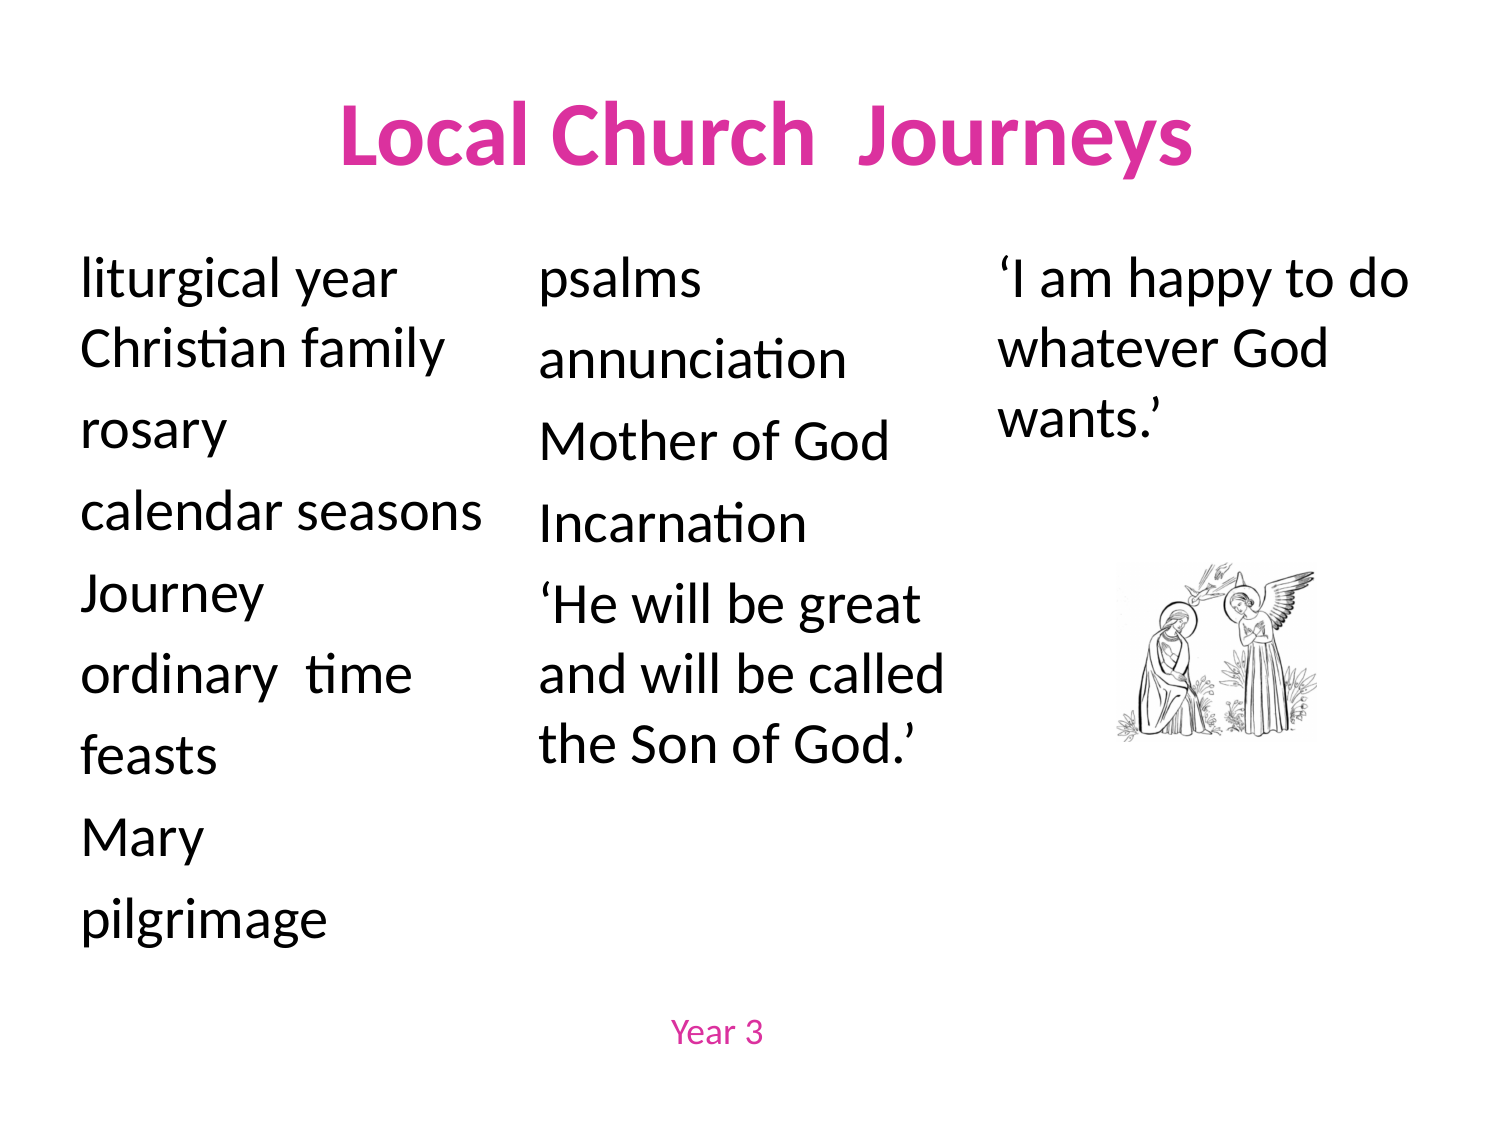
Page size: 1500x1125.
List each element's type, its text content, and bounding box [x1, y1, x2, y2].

list liturgical year Christian family rosary calendar seasons Journey ordinary time feasts Mary pilgrimage psalms annunciation Mother of God Incarnation ‘He will be great and will be called the Son of God.’ ‘I am happy to do whatever God wants.’ [64, 231, 1471, 1005]
picture [1117, 551, 1317, 753]
text_box Year 3 [656, 999, 779, 1060]
text_box Local Church Journeys [324, 66, 1282, 191]
